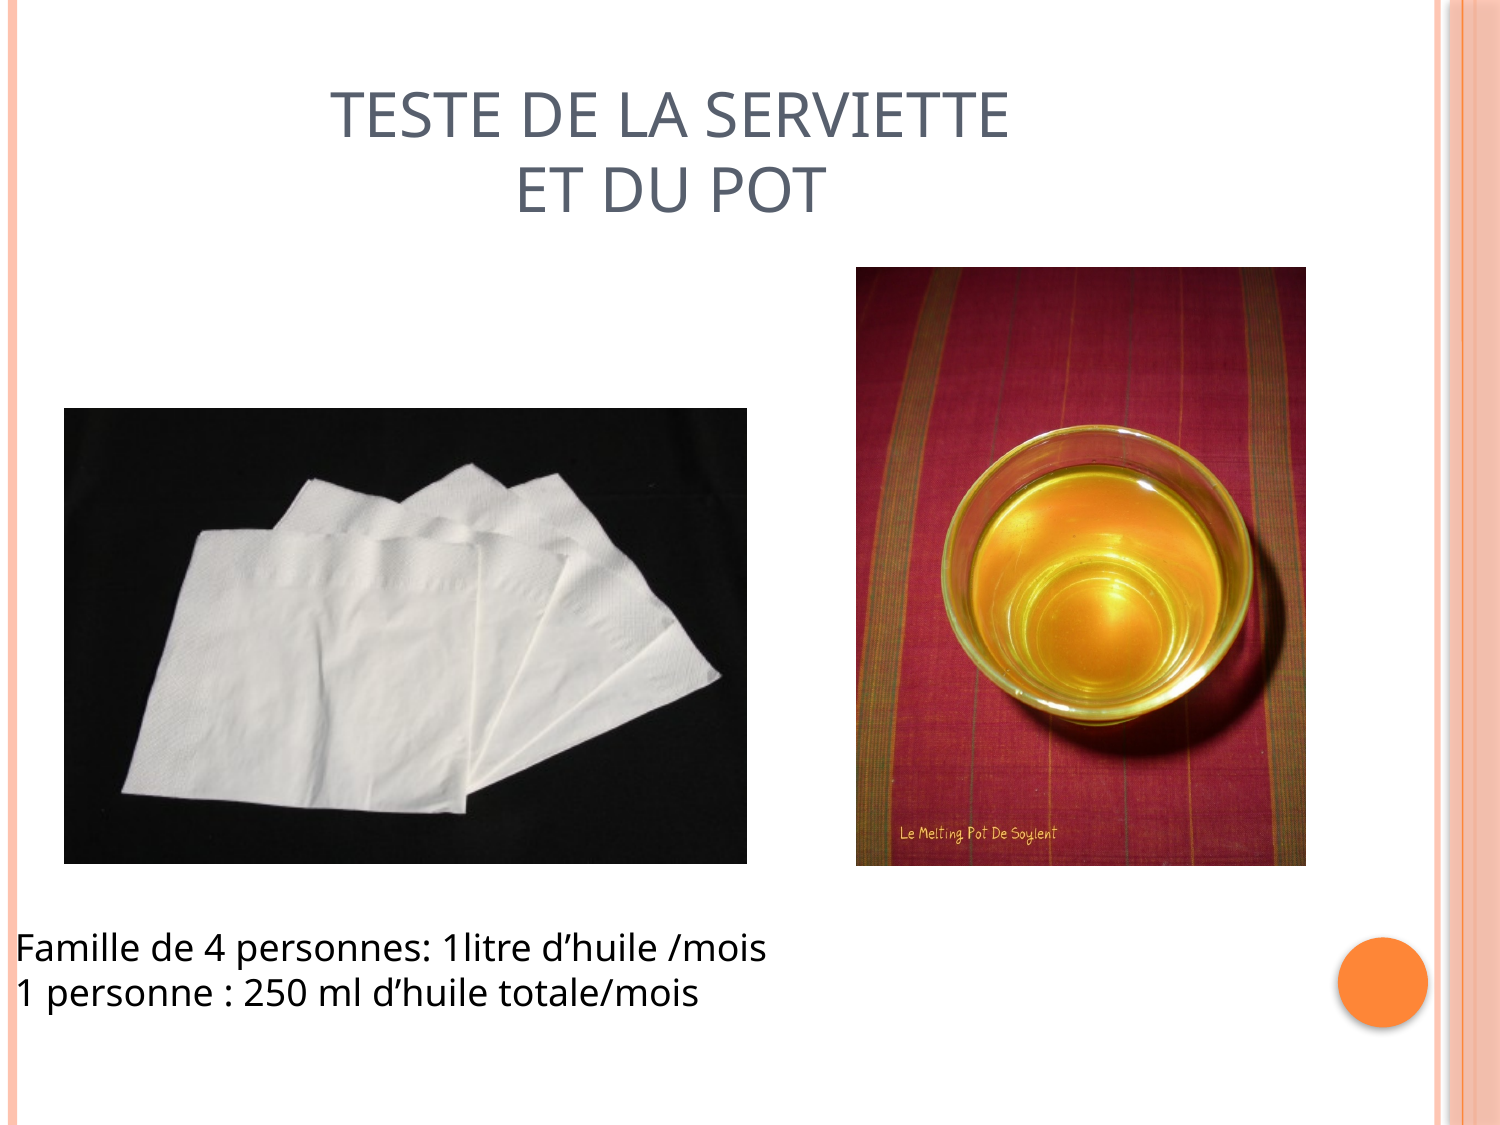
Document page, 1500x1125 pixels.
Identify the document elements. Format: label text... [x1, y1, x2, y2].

text_box Famille de 4 personnes: 1litre d’huile /mois 1 personne : 250 ml d’huile totale/mois [0, 916, 784, 1022]
picture [64, 408, 747, 864]
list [855, 266, 1306, 866]
title TESTE DE LA SERVIETTE ET DU POT [75, 45, 1300, 233]
